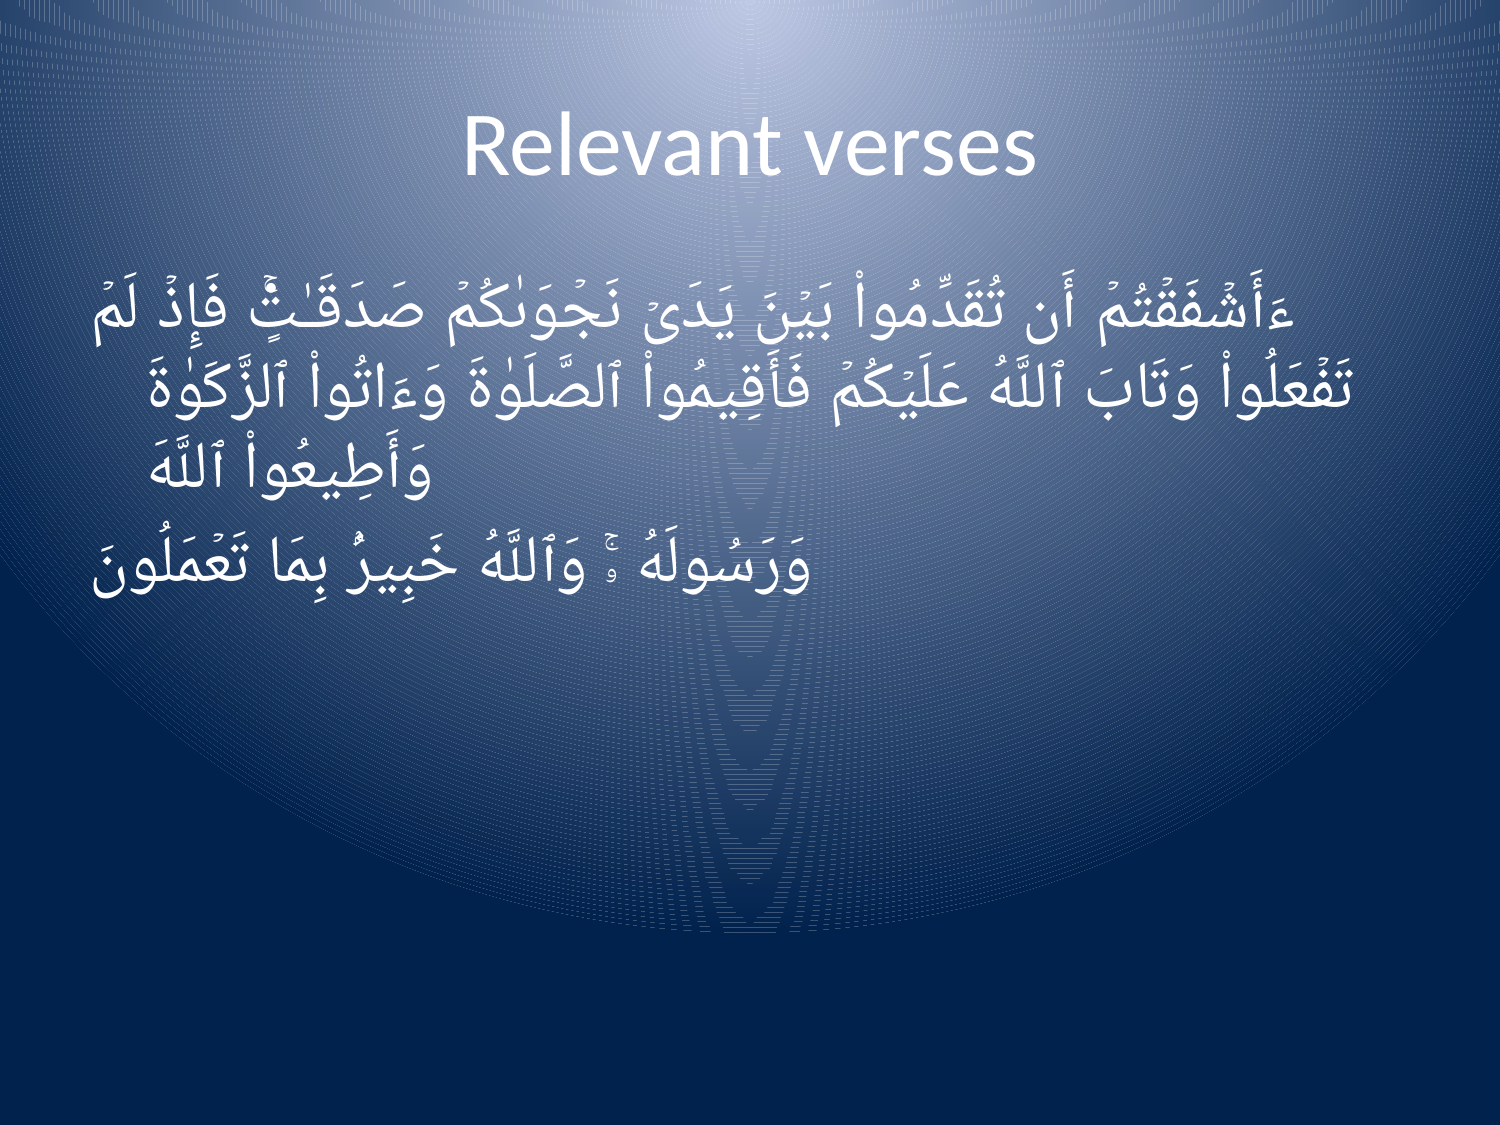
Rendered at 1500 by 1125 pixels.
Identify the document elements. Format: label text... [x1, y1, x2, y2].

title Relevant verses [75, 45, 1425, 233]
list ءَأَشۡفَقۡتُمۡ أَن تُقَدِّمُواْ بَيۡنَ يَدَىۡ نَجۡوَٮٰكُمۡ صَدَقَـٰتٍ۬‌ۚ فَإِذۡ لَمۡ تَفۡعَلُواْ وَتَابَ ٱللَّهُ عَلَيۡكُمۡ فَأَقِيمُواْ ٱلصَّلَوٰةَ وَءَاتُواْ ٱلزَّكَوٰةَ وَأَطِيعُواْ ٱللَّهَ وَرَسُولَهُ ۥ‌ۚ وَٱللَّهُ خَبِيرُۢ بِمَا تَعۡمَلُونَ [75, 262, 1425, 1005]
